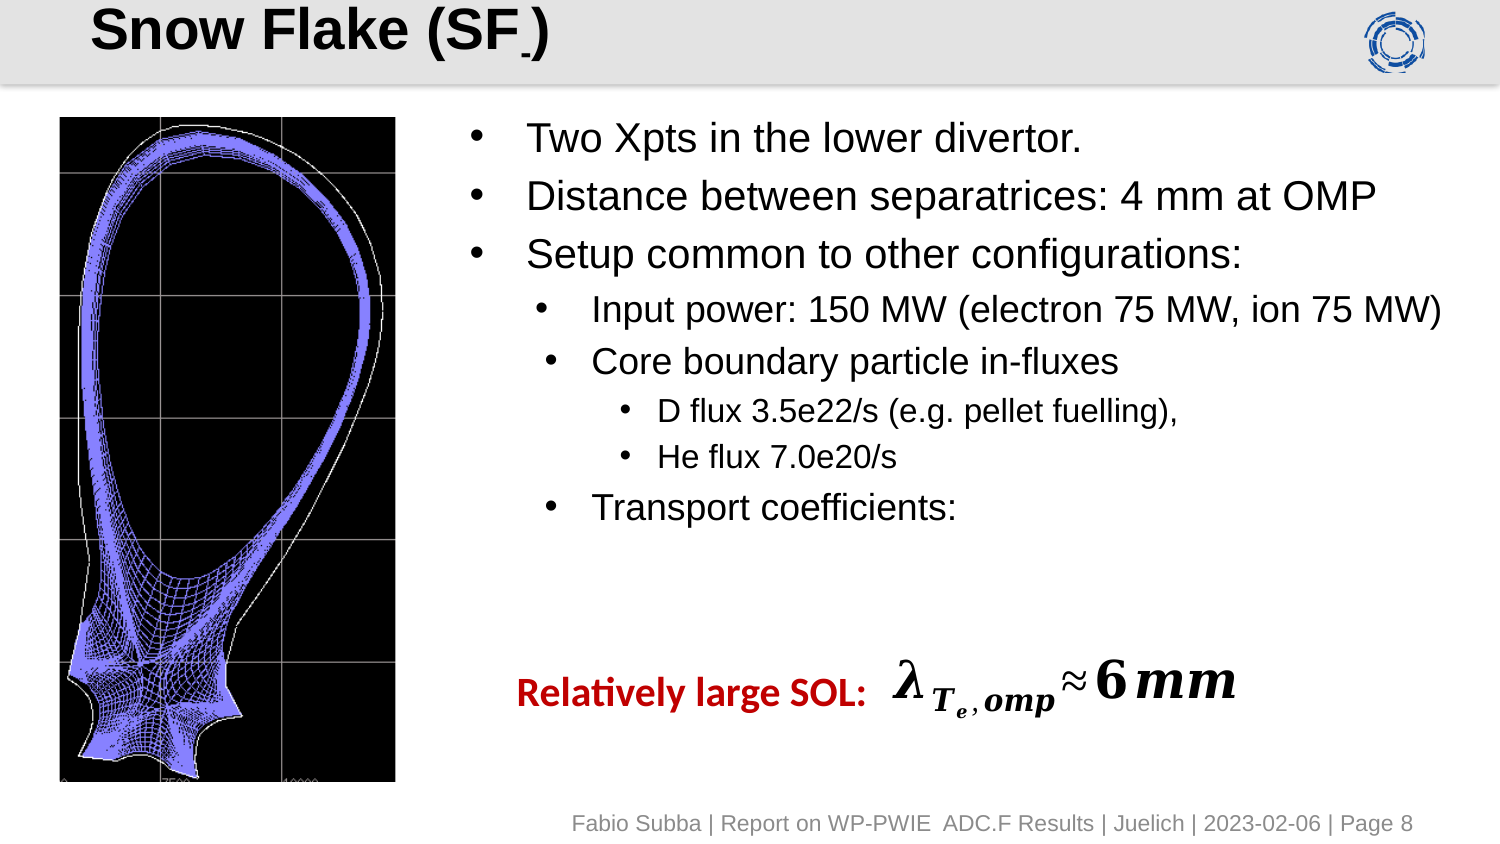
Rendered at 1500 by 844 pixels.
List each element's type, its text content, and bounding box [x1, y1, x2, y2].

title Snow Flake (SF-) [75, 9, 1313, 66]
text_box Relatively large SOL: [501, 657, 928, 723]
footer Fabio Subba | Report on WP-PWIE ADC.F Results | Juelich | 2023-02-06 | Page 8 [76, 805, 1429, 839]
picture [59, 117, 396, 783]
